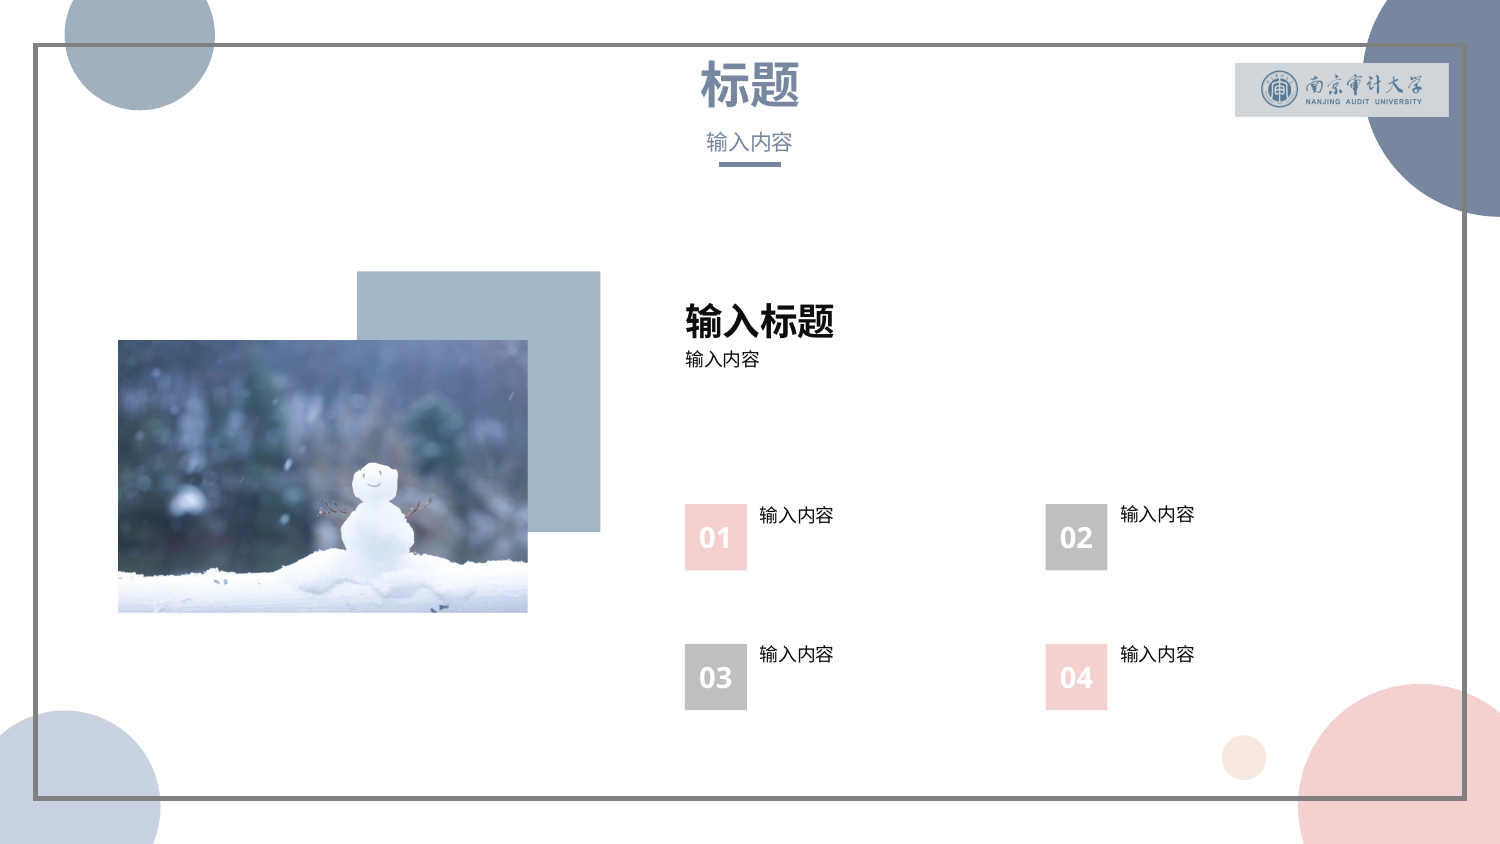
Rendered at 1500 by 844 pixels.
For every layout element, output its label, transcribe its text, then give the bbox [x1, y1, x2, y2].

text_box 02 [1045, 504, 1108, 571]
text_box 标题 [583, 45, 917, 121]
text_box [670, 281, 1355, 379]
picture [118, 340, 528, 614]
text_box 04 [1045, 643, 1108, 711]
text_box 输入内容 [604, 121, 897, 163]
text_box 输入内容 [1108, 487, 1366, 531]
text_box 输入内容 [747, 627, 1005, 672]
text_box 输入内容 [1108, 627, 1366, 672]
text_box 01 [684, 504, 747, 571]
text_box [356, 271, 601, 533]
text_box 03 [684, 643, 747, 711]
picture [1235, 63, 1449, 117]
text_box 输入内容 [747, 488, 1005, 533]
